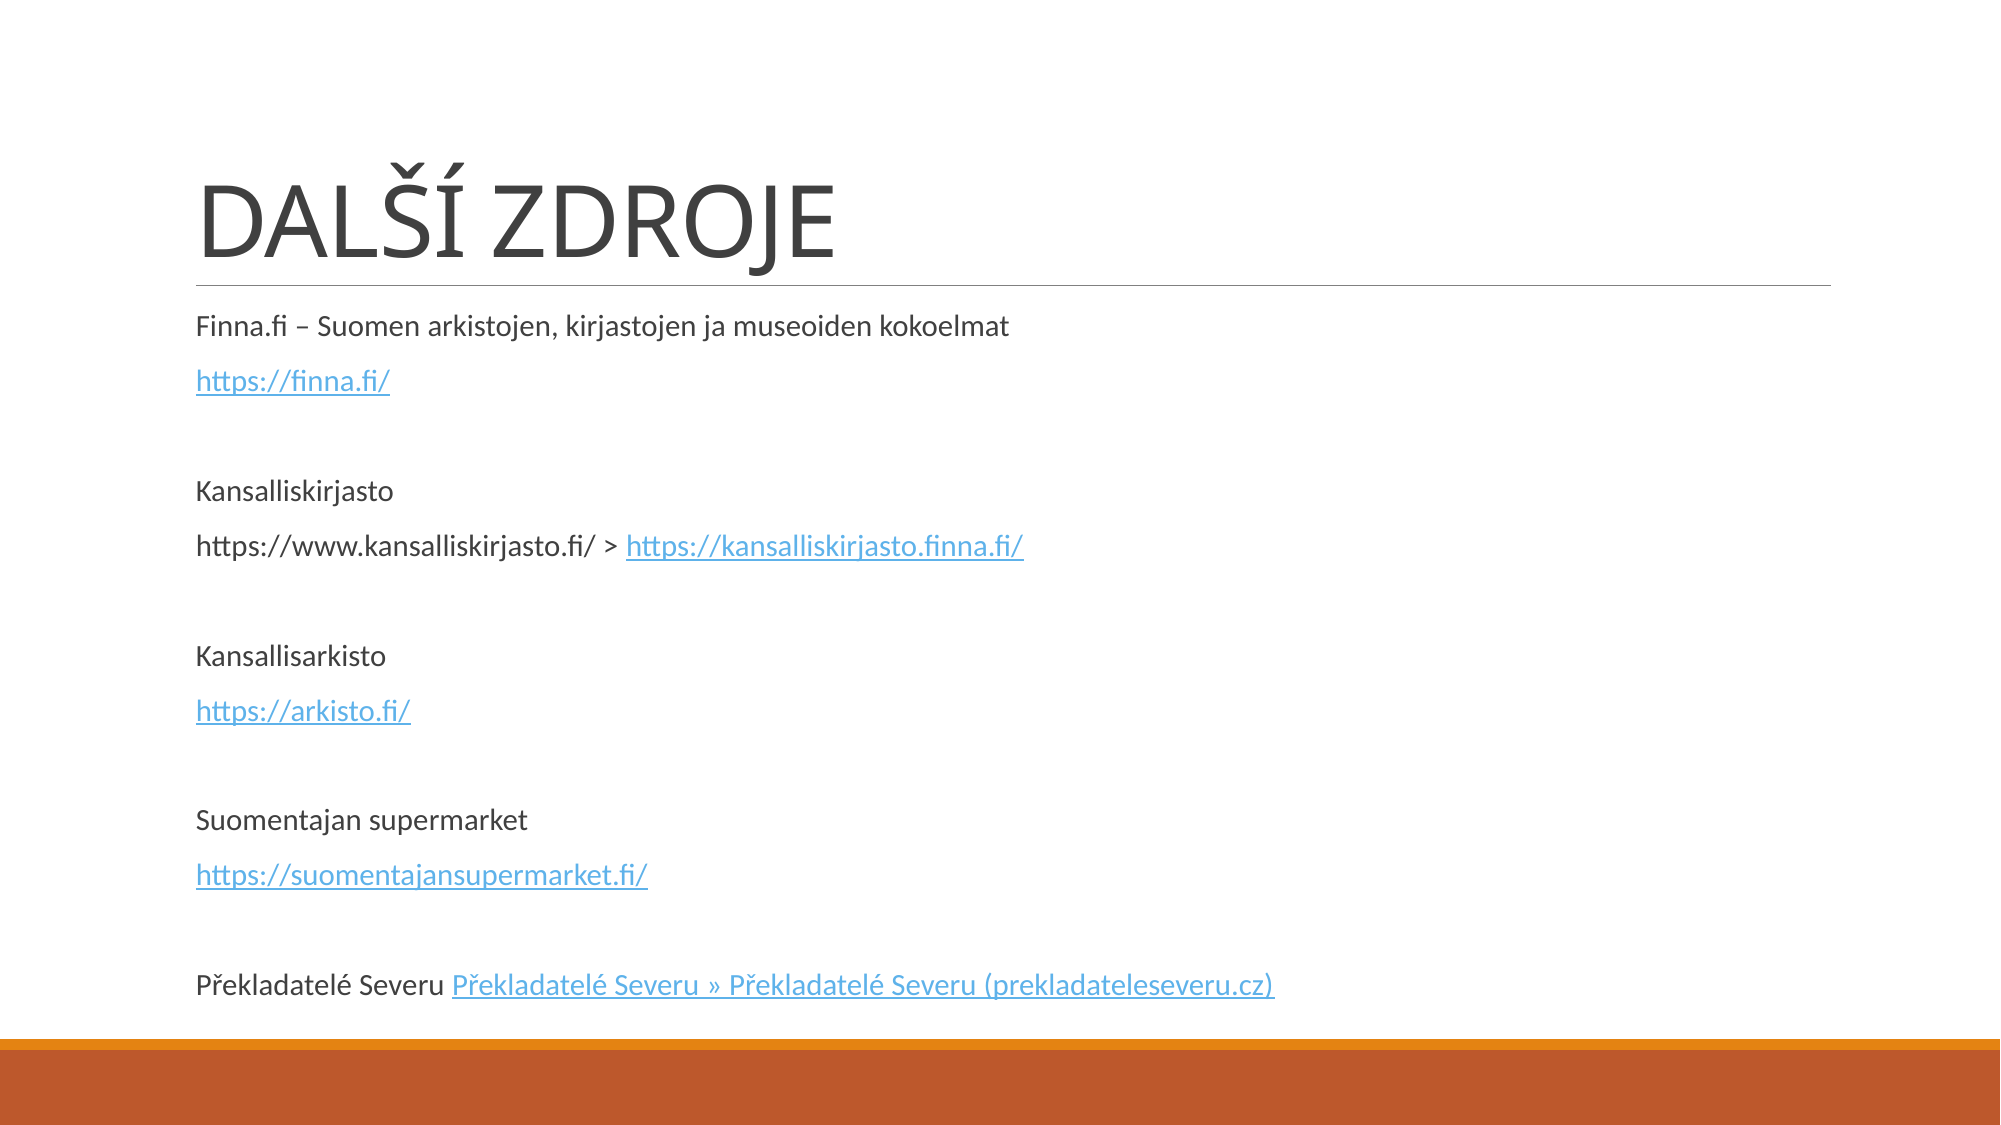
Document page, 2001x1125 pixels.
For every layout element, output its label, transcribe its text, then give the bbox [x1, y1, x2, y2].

list Finna.fi – Suomen arkistojen, kirjastojen ja museoiden kokoelmat https://finna.fi/ Kansalliskirjasto https://www.kansalliskirjasto.fi/ > https://kansalliskirjasto.finna.fi/ Kansallisarkisto https://arkisto.fi/ Suomentajan supermarket https://suomentajansupermarket.fi/ Překladatelé Severu Překladatelé Severu » Překladatelé Severu (prekladateleseveru.cz) [180, 302, 1830, 1017]
title DALŠÍ ZDROJE [180, 47, 1830, 285]
